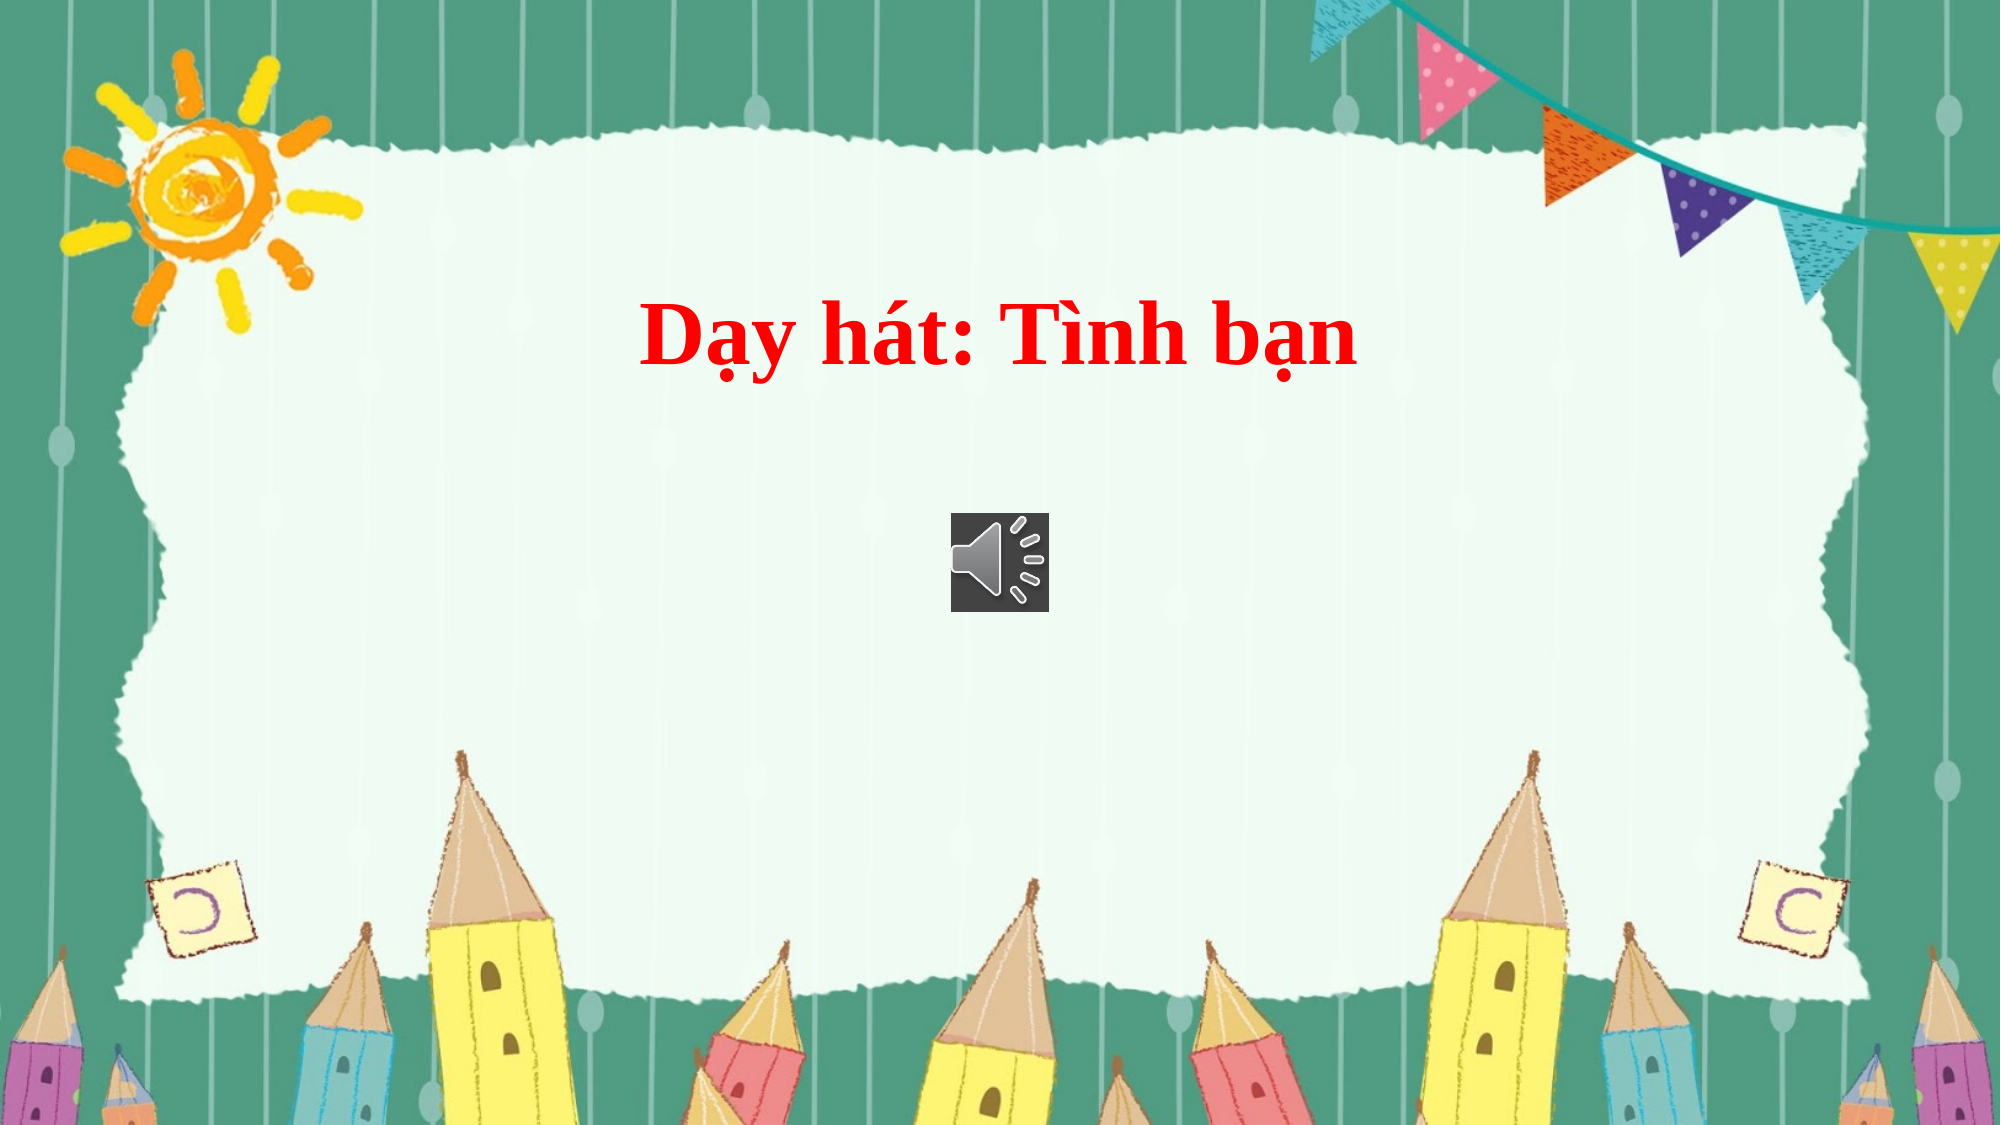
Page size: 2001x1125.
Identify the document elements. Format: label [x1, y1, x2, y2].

list [0, 0, 2000, 1125]
picture [949, 512, 1050, 613]
